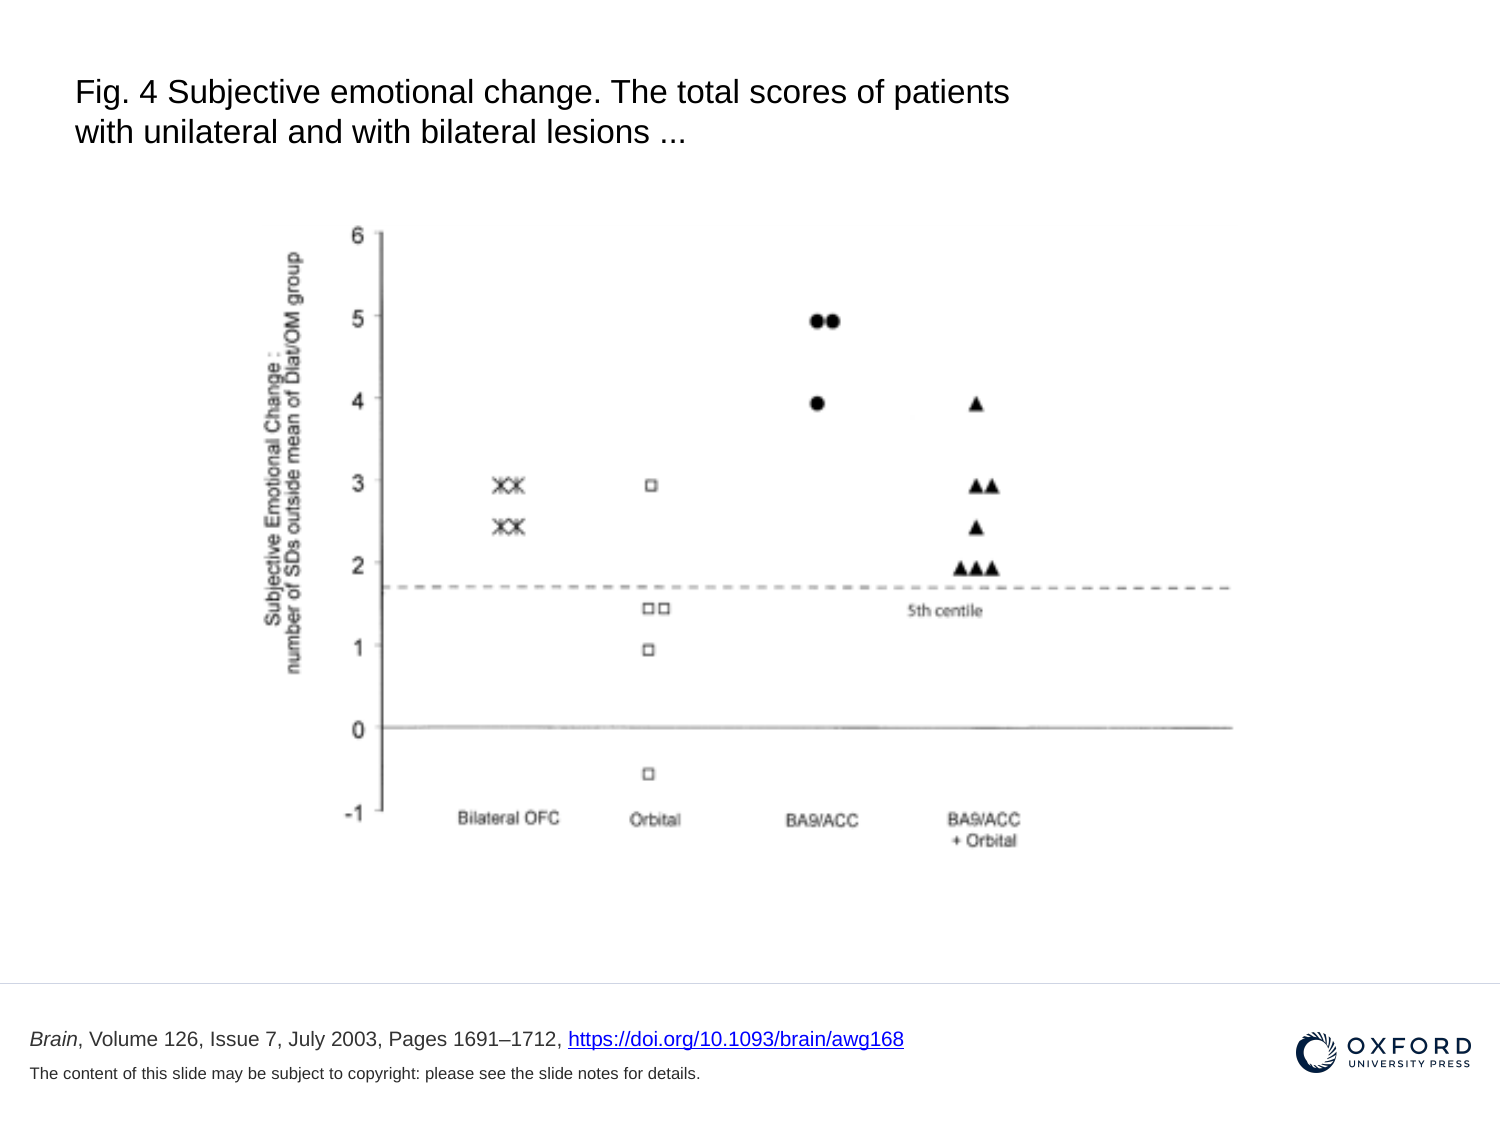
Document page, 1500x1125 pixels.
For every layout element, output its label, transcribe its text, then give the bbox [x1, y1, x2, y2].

picture [1296, 1032, 1471, 1073]
picture [262, 224, 1238, 853]
title Fig. 4 Subjective emotional change. The total scores of patients with unilateral and with bilateral lesions ... [75, 69, 1078, 171]
footer Brain, Volume 126, Issue 7, July 2003, Pages 1691–1712, https://doi.org/10.1093/brain/awg168 The content of this slide may be subject to copyright: please see the slide notes for details. [0, 983, 1260, 1125]
